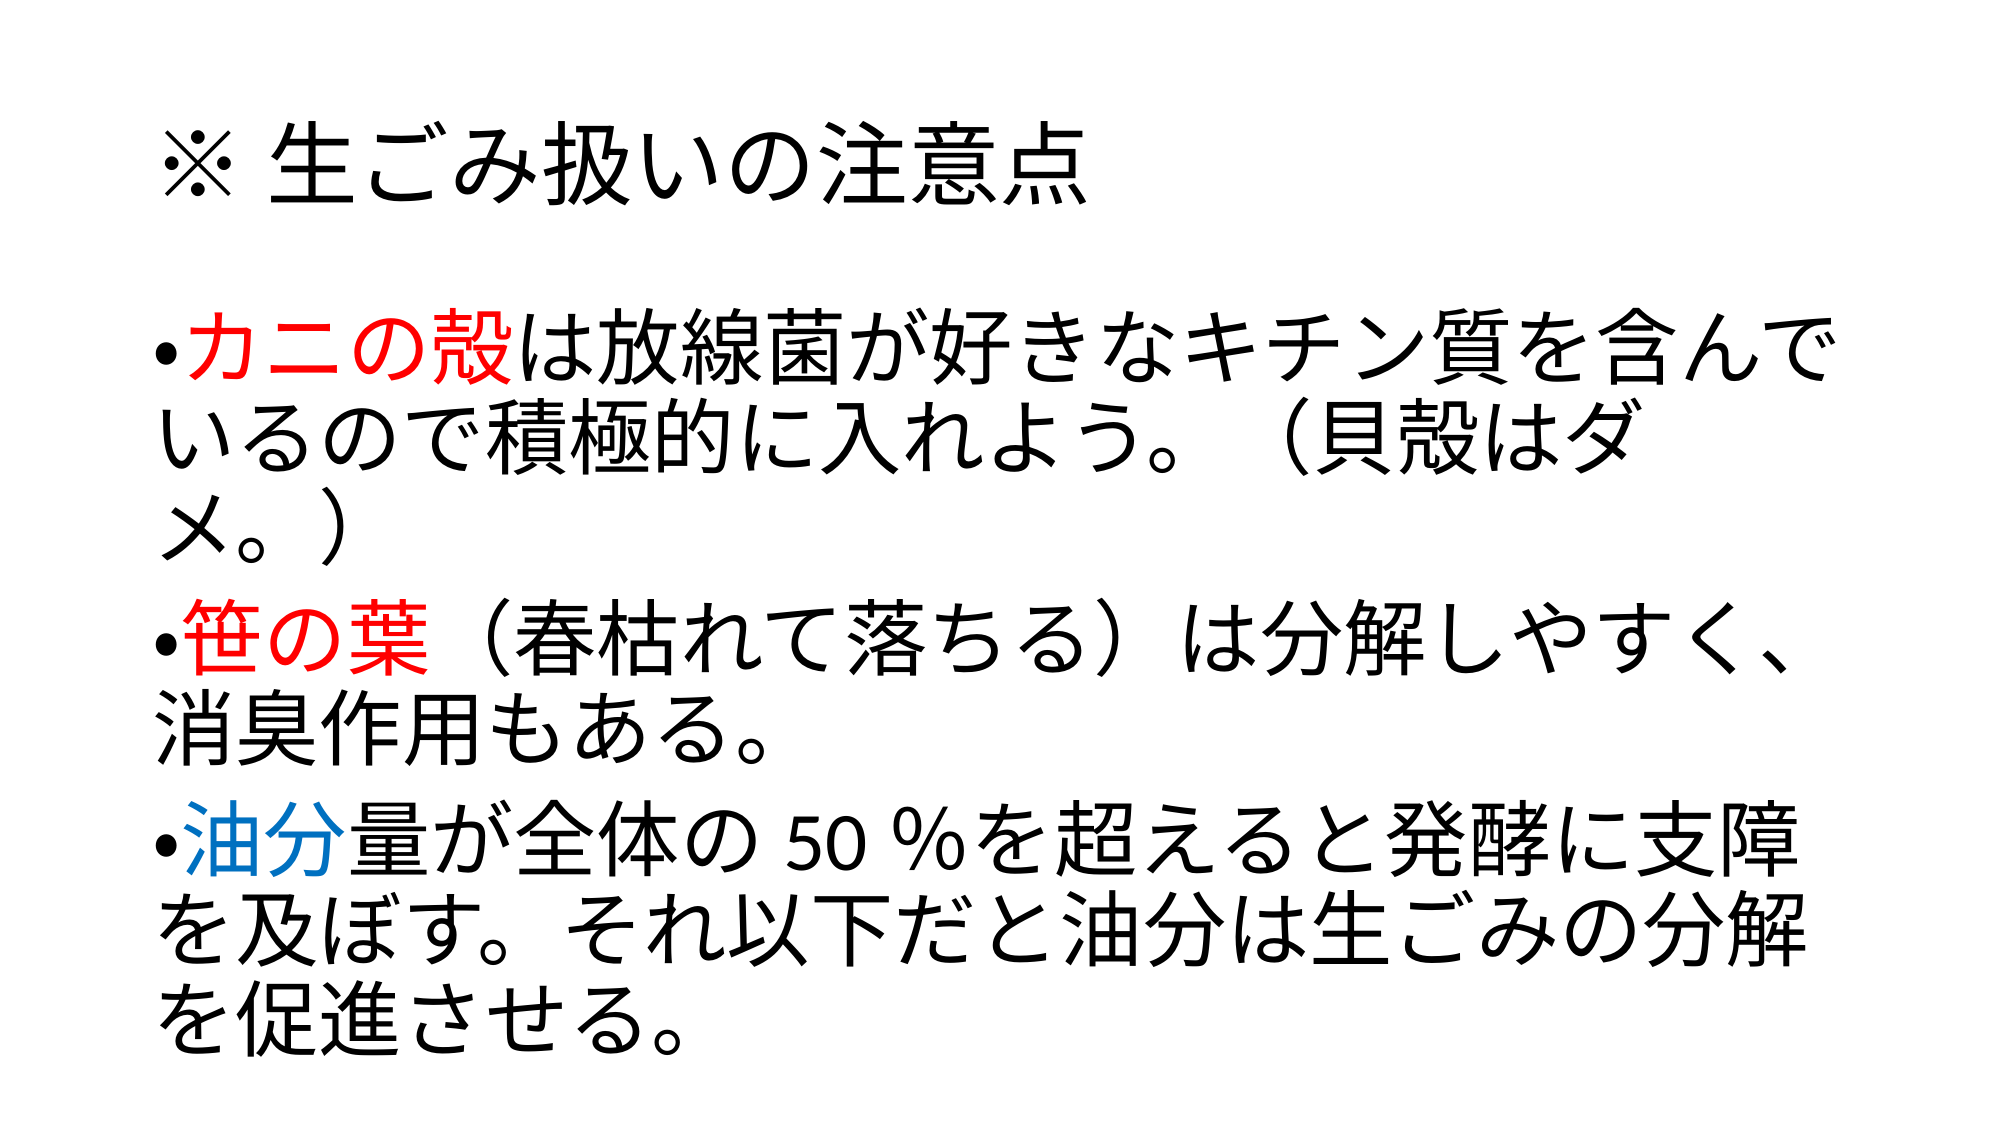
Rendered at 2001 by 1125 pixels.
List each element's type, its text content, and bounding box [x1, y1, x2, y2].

title ※生ごみ扱いの注意点 [137, 59, 1863, 278]
list ・カニの殻は放線菌が好きなキチン質を含んでいるので積極的に入れよう。（貝殻はダメ。） ・笹の葉（春枯れて落ちる）は分解しやすく、消臭作用もある。 ・油分量が全体の50％を超えると発酵に支障を及ぼす。それ以下だと油分は生ごみの分解を促進させる。 [137, 299, 1863, 1014]
